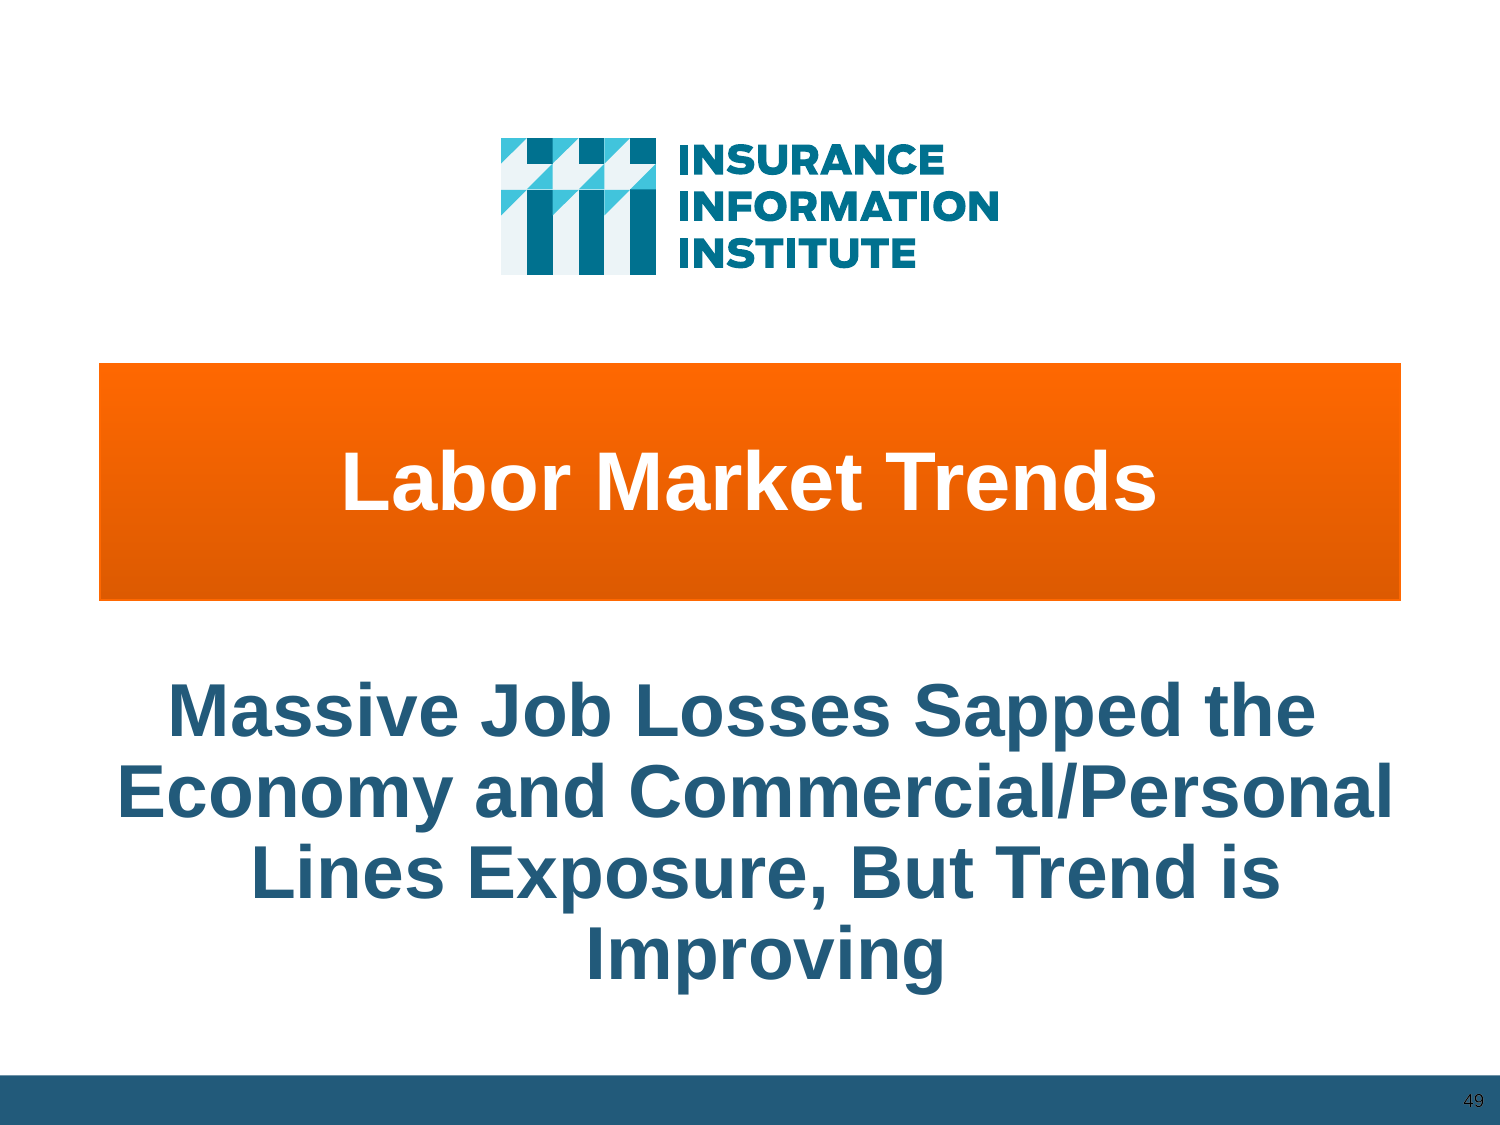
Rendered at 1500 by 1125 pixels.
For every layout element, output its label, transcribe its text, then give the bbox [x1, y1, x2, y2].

picture [500, 137, 998, 275]
slide_number 49 [1410, 1091, 1485, 1112]
text_box Massive Job Losses Sapped the Economy and Commercial/Personal Lines Exposure, But Trend is Improving [37, 664, 1449, 1004]
text_box [0, 1075, 1500, 1125]
text_box Labor Market Trends [99, 364, 1400, 601]
